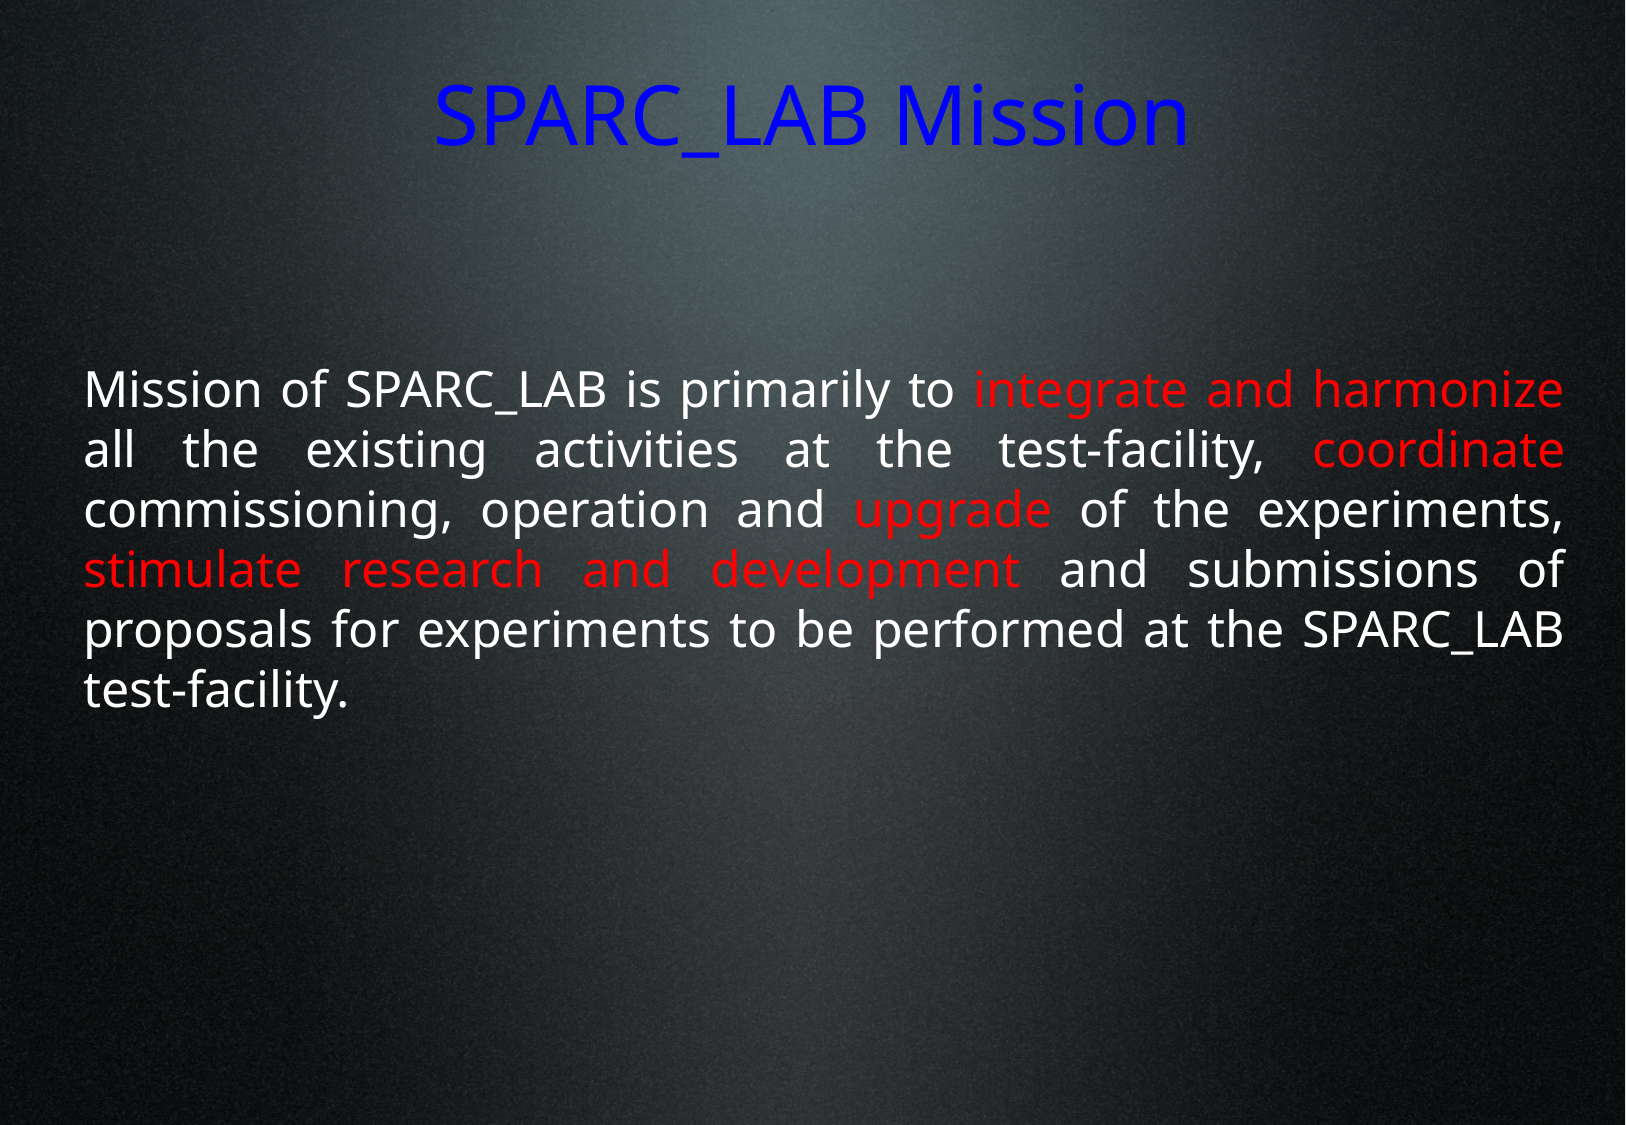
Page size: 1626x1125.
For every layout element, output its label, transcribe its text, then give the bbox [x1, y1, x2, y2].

picture [0, 0, 1626, 1125]
text_box SPARC_LAB Mission [276, 54, 1373, 170]
text_box Mission of SPARC_LAB is primarily to integrate and harmonize all the existing activities at the test-facility, coordinate commissioning, operation and upgrade of the experiments, stimulate research and development and submissions of proposals for experiments to be performed at the SPARC_LAB test-facility. [68, 349, 1581, 725]
